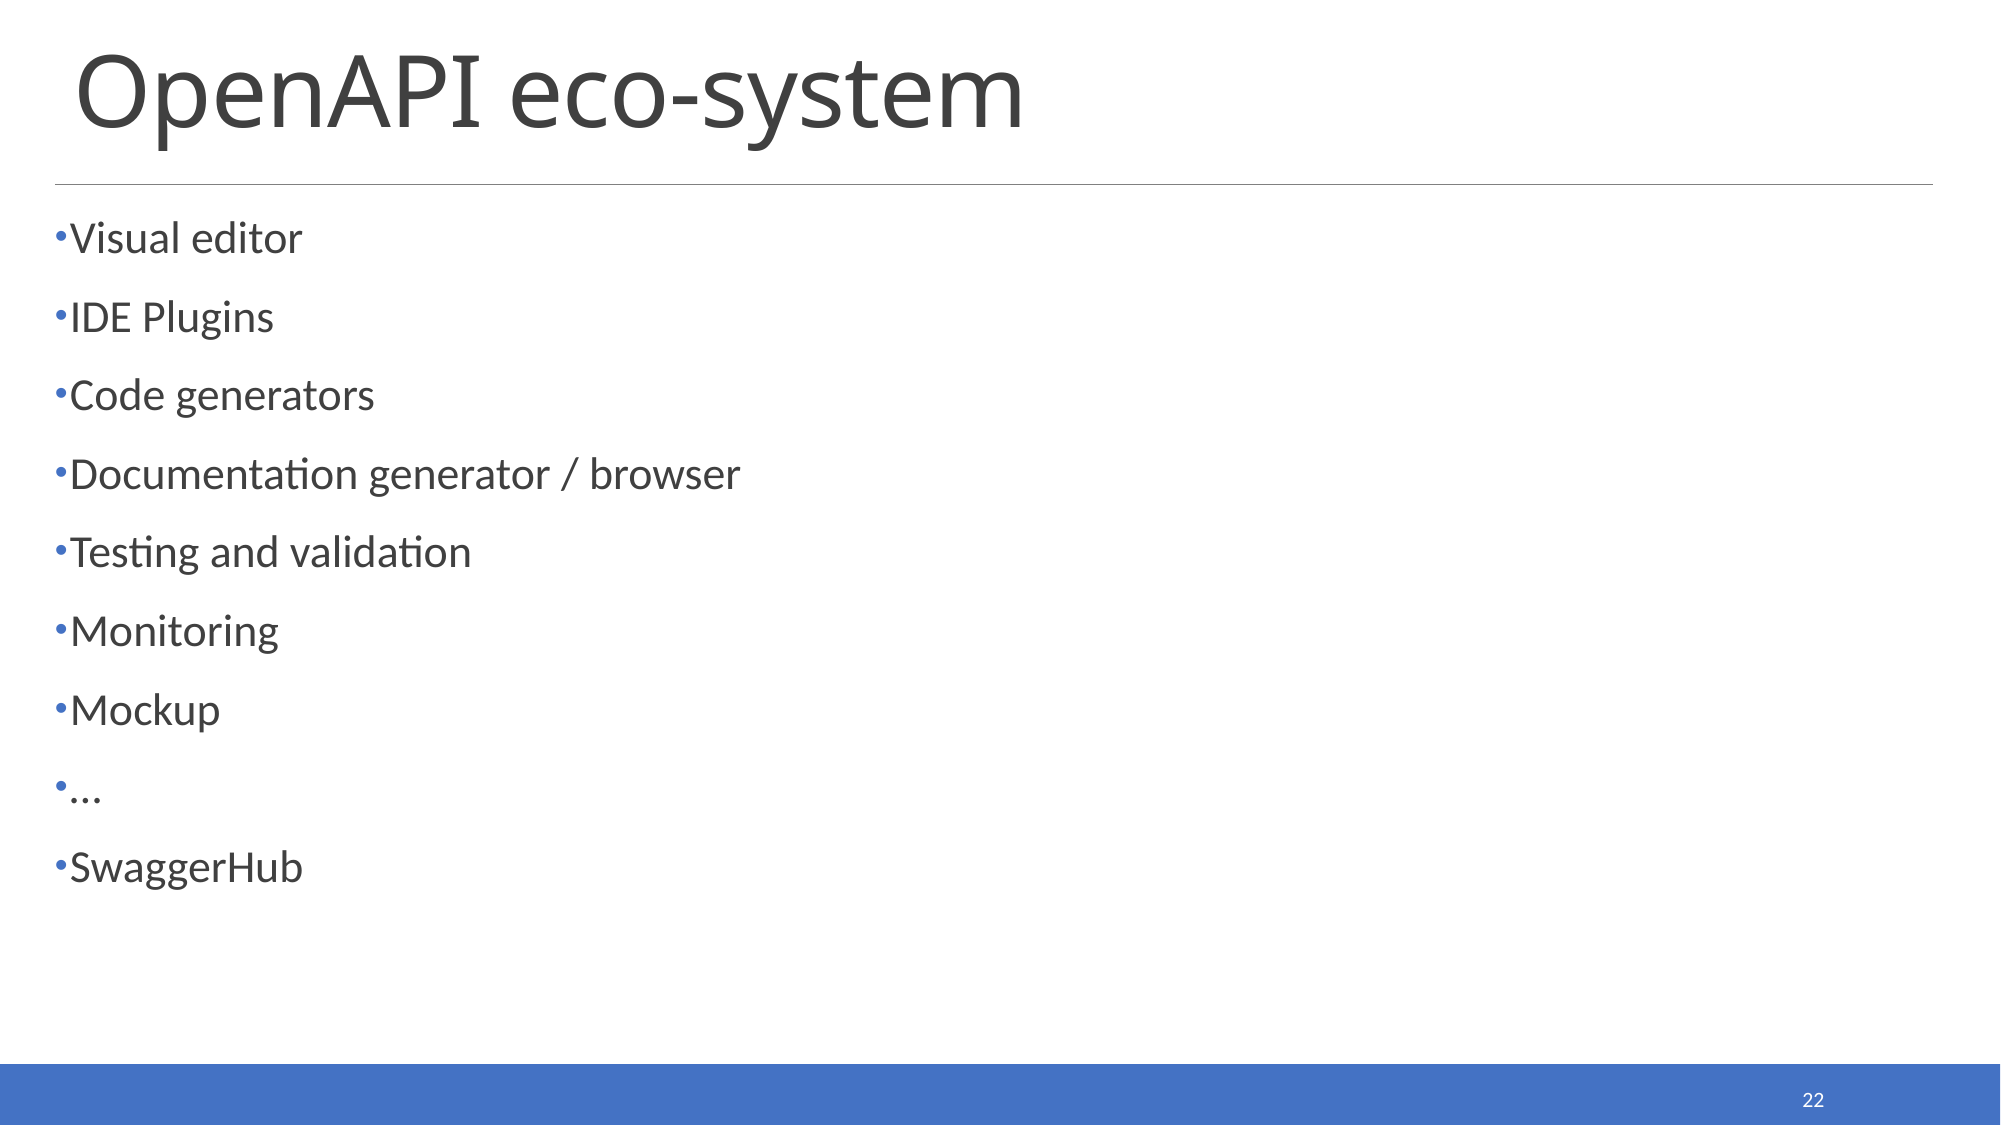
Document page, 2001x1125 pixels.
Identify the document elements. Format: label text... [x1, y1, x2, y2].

slide_number 22 [1624, 1077, 1840, 1120]
list Visual editor IDE Plugins Code generators Documentation generator / browser Testing and validation Monitoring Mockup … SwaggerHub [55, 208, 1934, 1035]
title OpenAPI eco-system [59, 29, 1938, 156]
